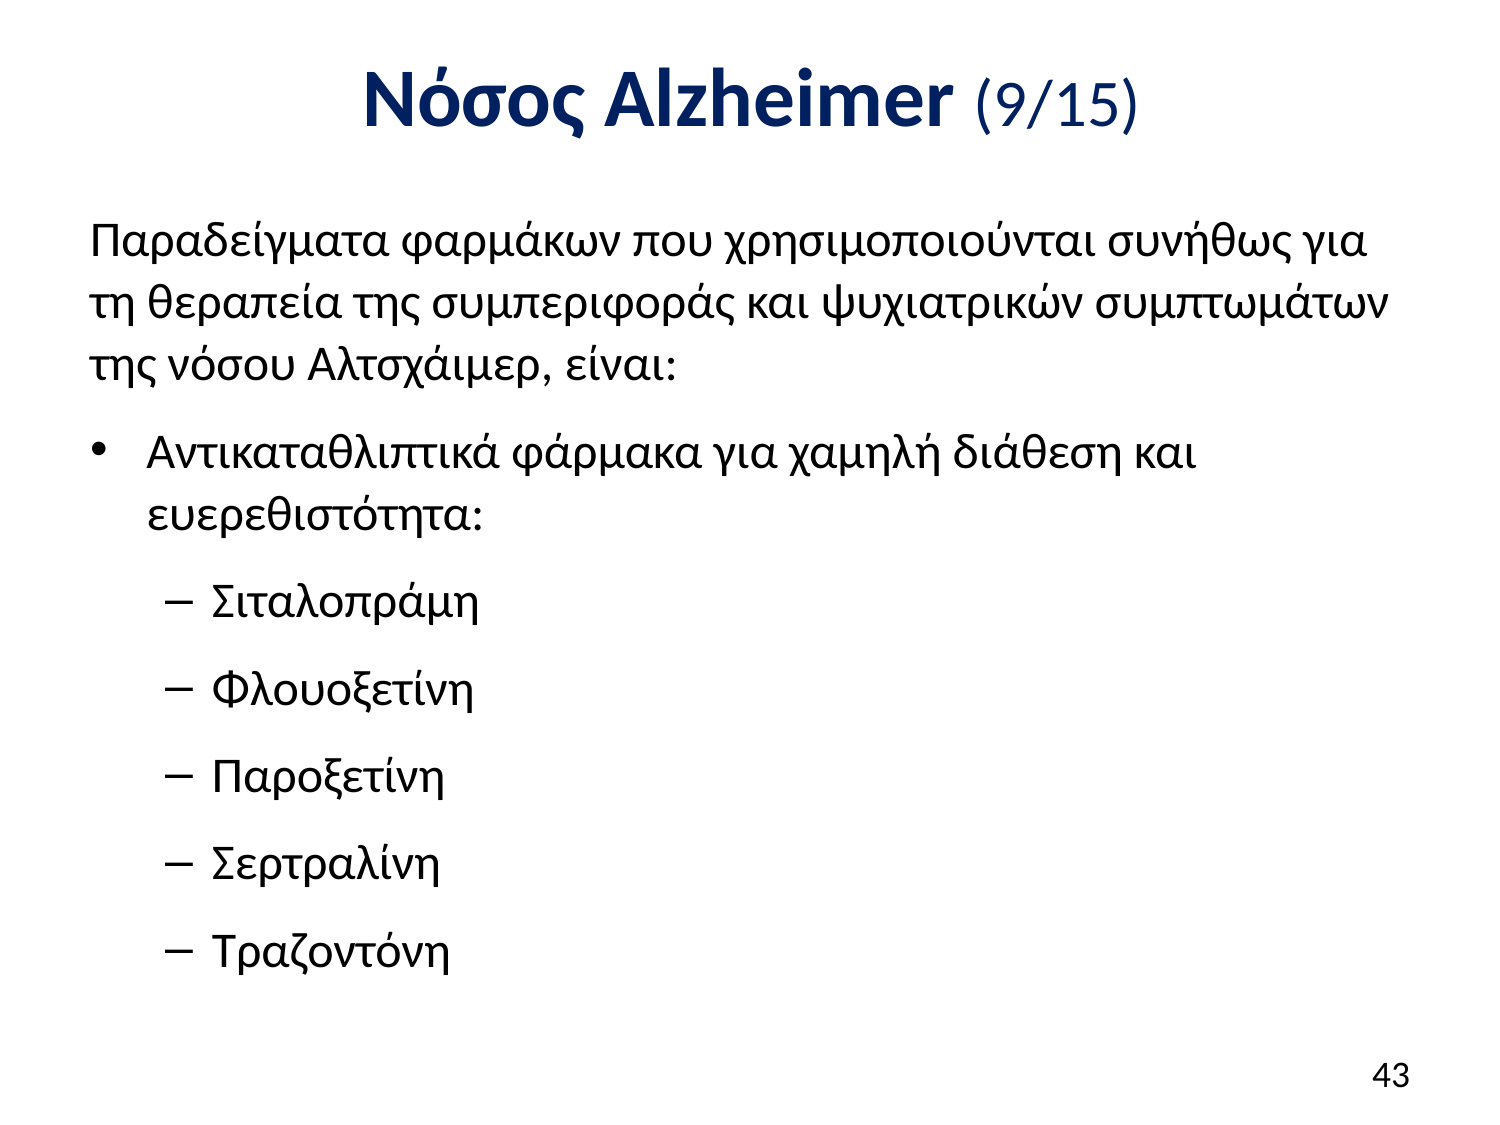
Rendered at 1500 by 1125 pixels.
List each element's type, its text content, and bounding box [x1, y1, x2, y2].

list Παραδείγματα φαρμάκων που χρησιμοποιούνται συνήθως για τη θεραπεία της συμπεριφοράς και ψυχιατρικών συμπτωμάτων της νόσου Αλτσχάιμερ, είναι: Αντικαταθλιπτικά φάρμακα για χαμηλή διάθεση και ευερεθιστότητα: Σιταλοπράμη Φλουοξετίνη Παροξετίνη Σερτραλίνη Τραζοντόνη [75, 196, 1425, 1024]
title Νόσος Alzheimer (9/15) [76, 19, 1427, 169]
text_box 42 [1074, 1042, 1425, 1103]
